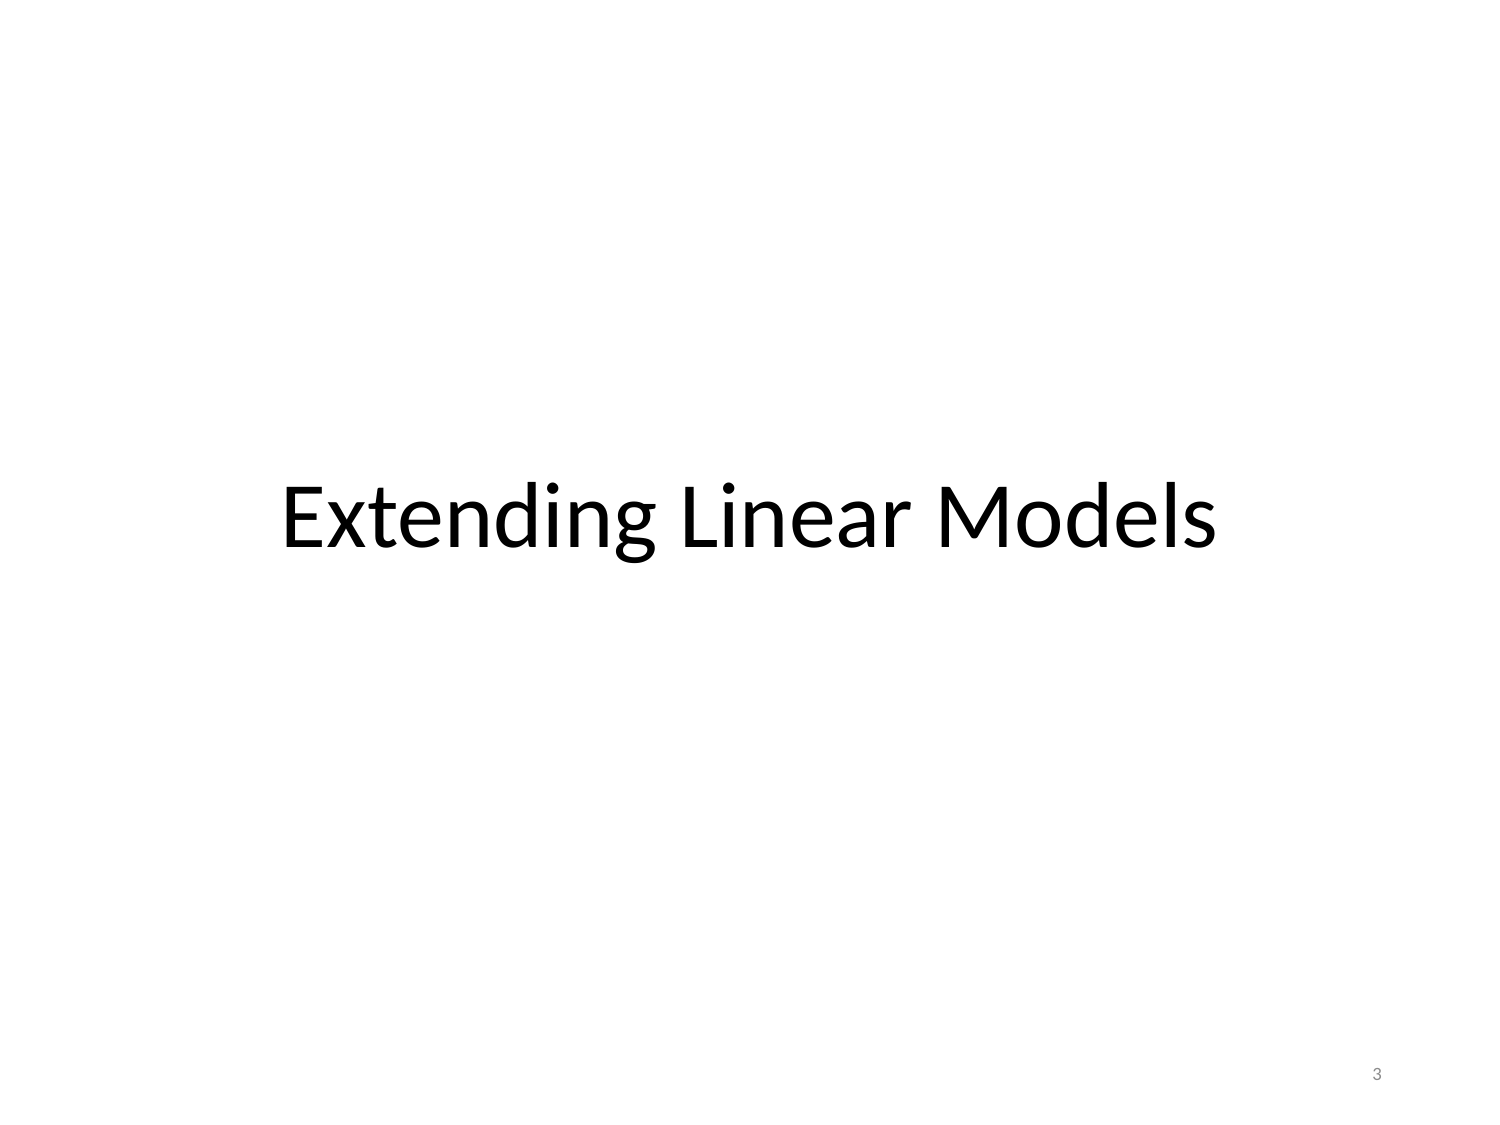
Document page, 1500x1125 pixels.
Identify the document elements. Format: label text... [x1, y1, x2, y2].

title Extending Linear Models [187, 184, 1313, 576]
slide_number 3 [1059, 1042, 1397, 1103]
